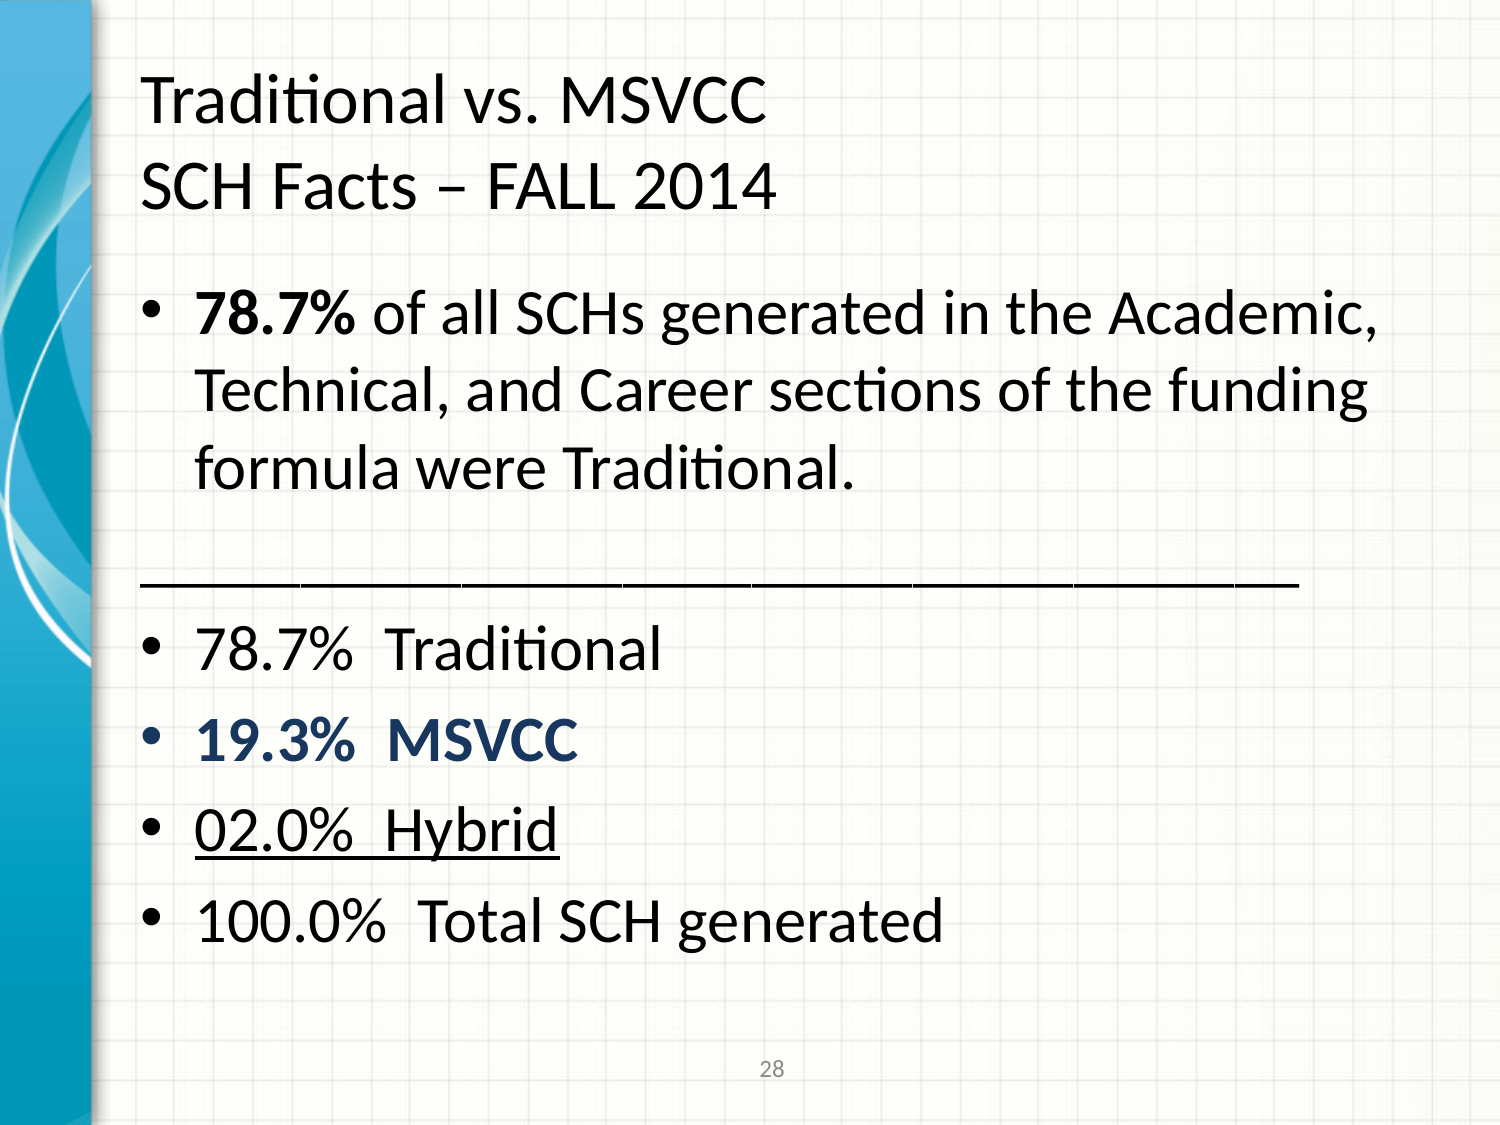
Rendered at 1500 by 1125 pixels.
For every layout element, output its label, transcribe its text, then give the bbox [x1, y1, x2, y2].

list 78.7% of all SCHs generated in the Academic, Technical, and Career sections of the funding formula were Traditional. ____________________________________ 78.7% Traditional 19.3% MSVCC 02.0% Hybrid 100.0% Total SCH generated [125, 261, 1450, 967]
title Traditional vs. MSVCC SCH Facts – FALL 2014 [125, 44, 1450, 232]
picture [0, 0, 1500, 1125]
slide_number 28 [699, 1037, 800, 1098]
